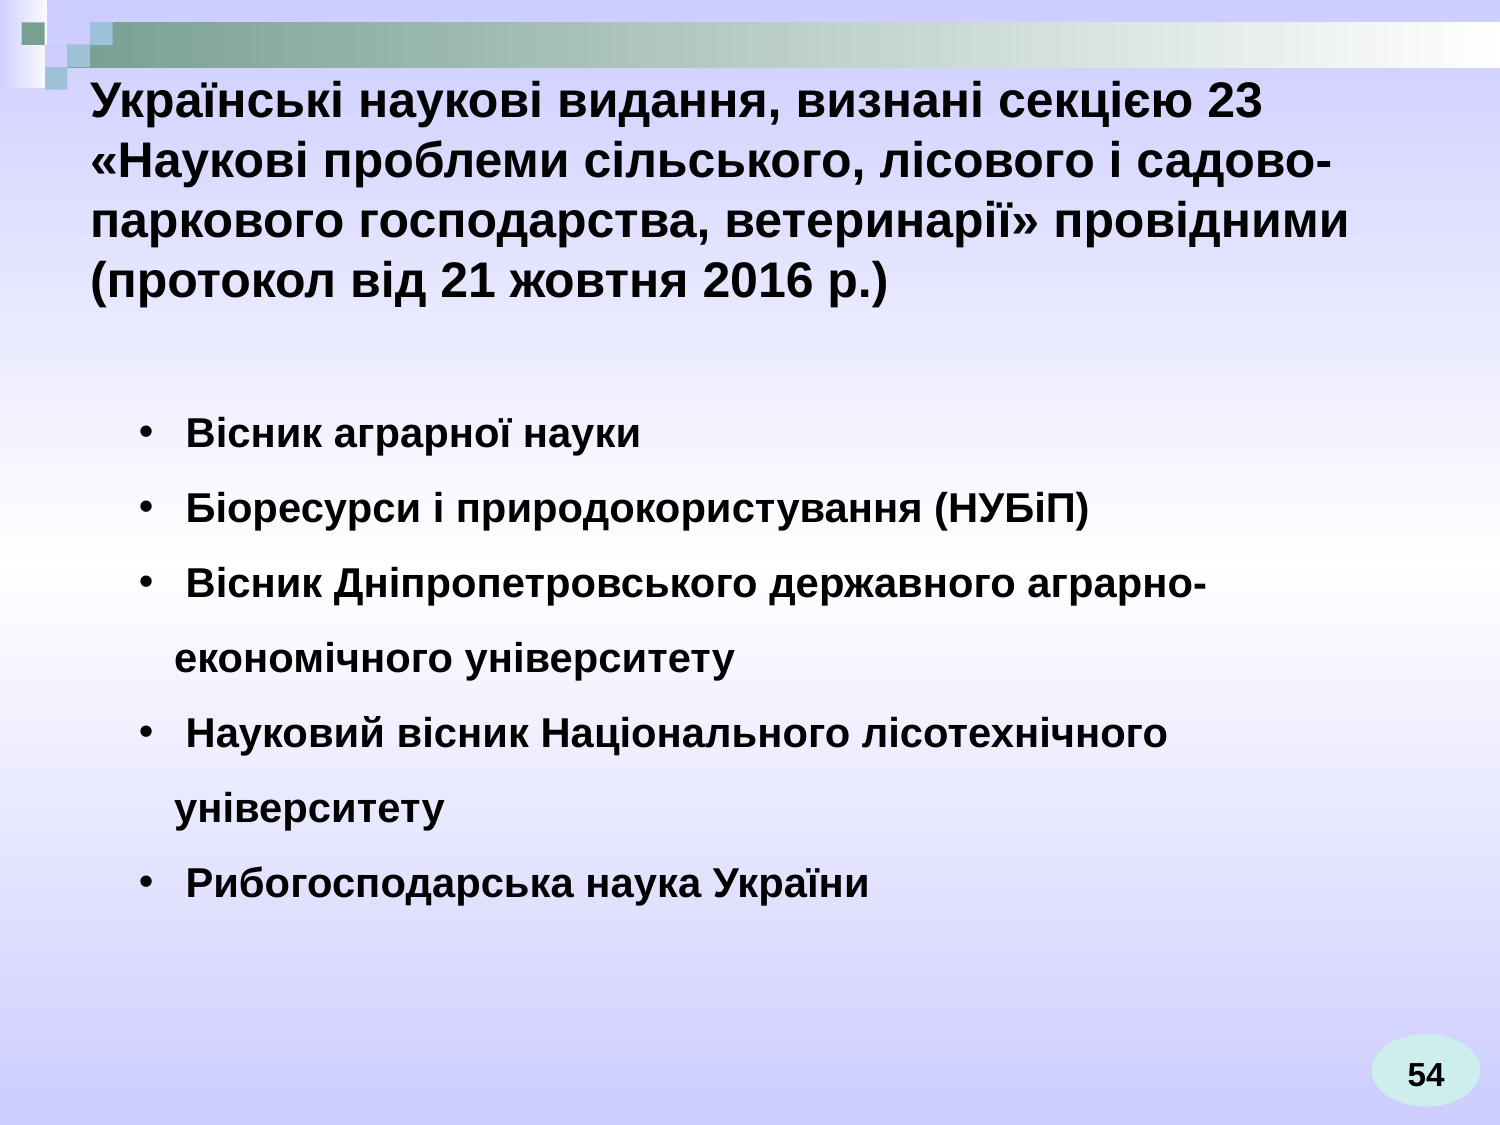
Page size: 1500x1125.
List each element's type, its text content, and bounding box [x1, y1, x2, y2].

text_box Вісник аграрної науки Біоресурси і природокористування (НУБіП) Вісник Дніпропетровського державного аграрно-економічного університету Науковий вісник Національного лісотехнічного університету Рибогосподарська наука України [123, 373, 1376, 914]
text_box 54 [1372, 1034, 1480, 1106]
title Українські наукові видання, визнані секцією 23 «Наукові проблеми сільського, лісового і садово-паркового господарства, ветеринарії» провідними (протокол від 21 жовтня 2016 р.) [74, 74, 1426, 301]
